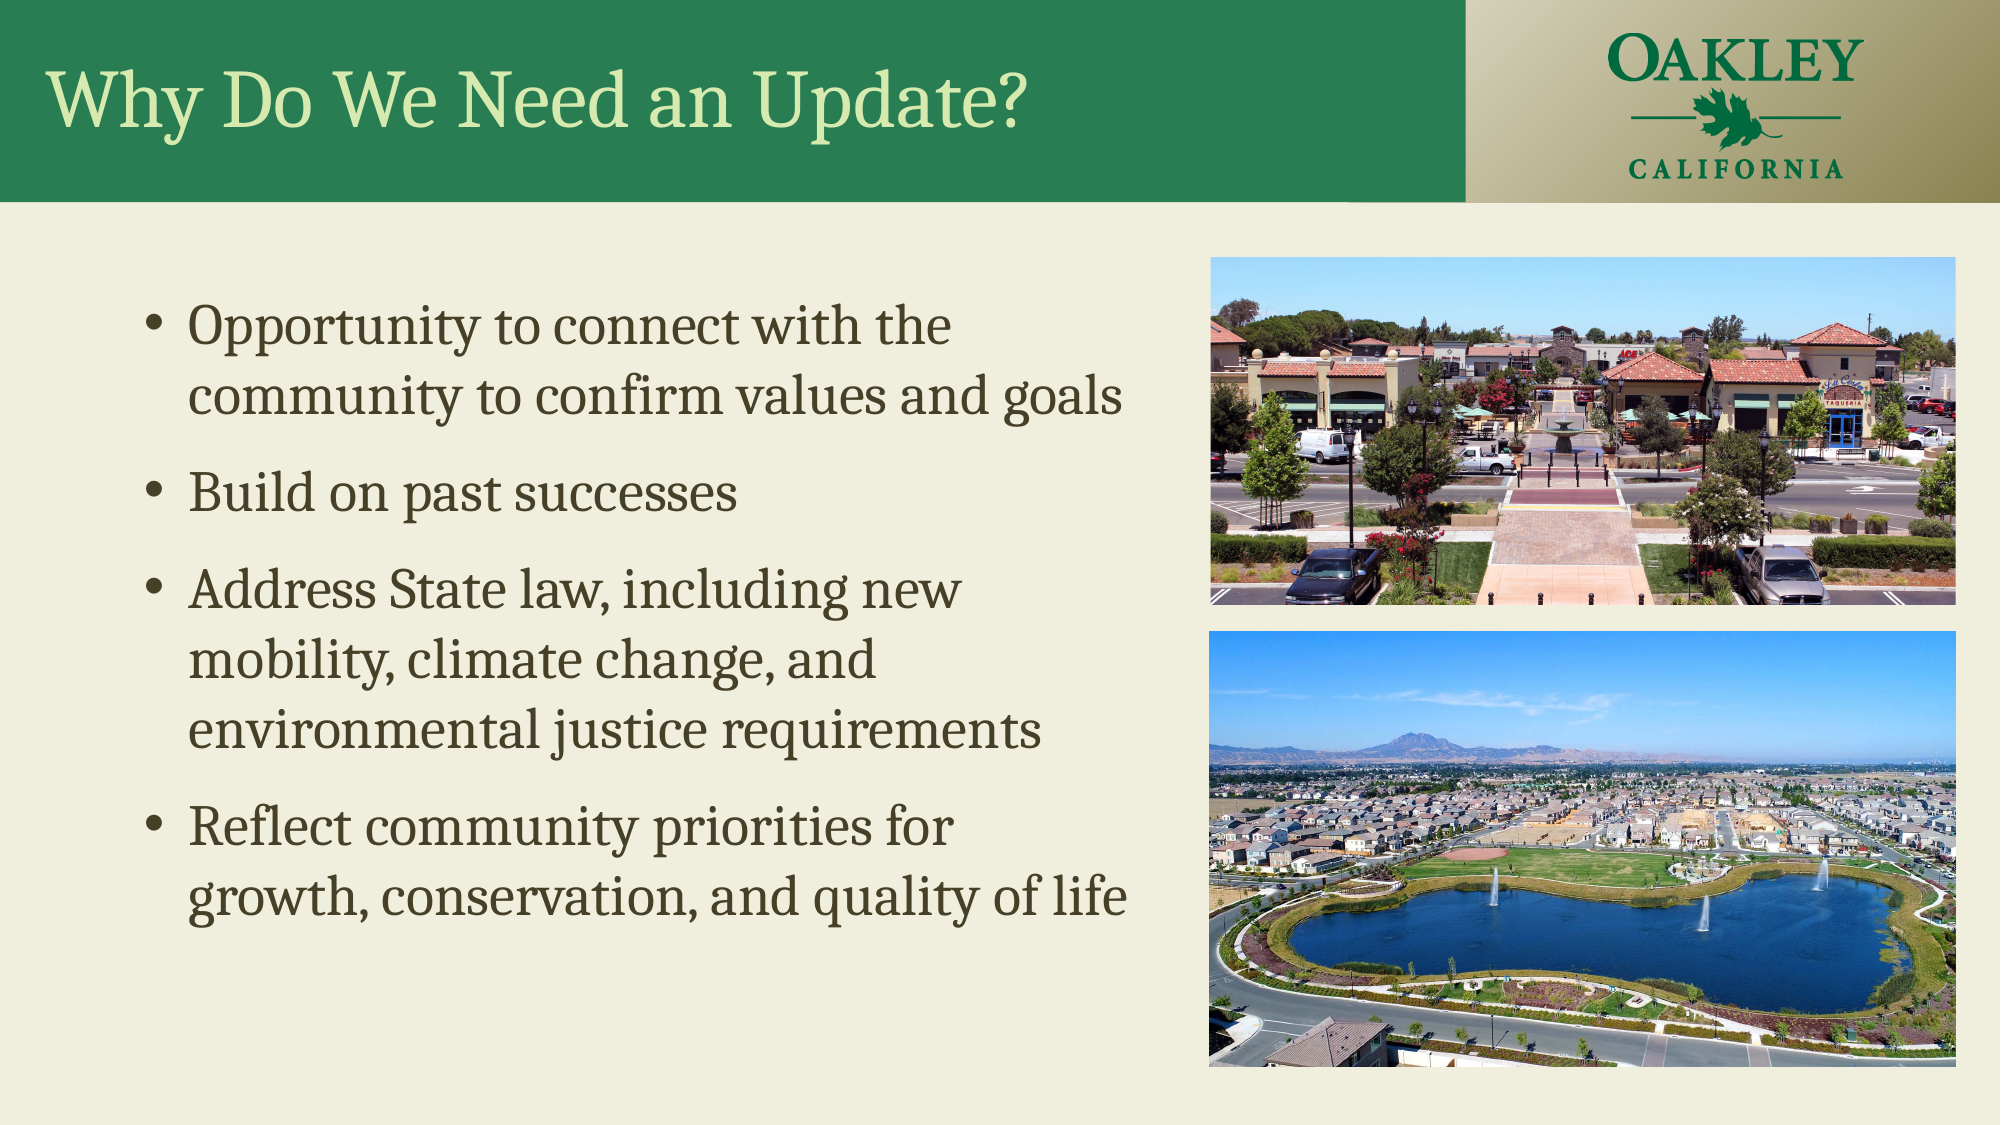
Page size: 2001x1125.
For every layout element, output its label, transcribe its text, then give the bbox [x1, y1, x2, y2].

picture [1592, 22, 1874, 202]
title Why Do We Need an Update? [0, 0, 1466, 203]
list Opportunity to connect with the community to confirm values and goals Build on past successes Address State law, including new mobility, climate change, and environmental justice requirements Reflect community priorities for growth, conservation, and quality of life [128, 278, 1158, 1013]
picture [1210, 257, 1956, 605]
picture [1209, 630, 1956, 1067]
